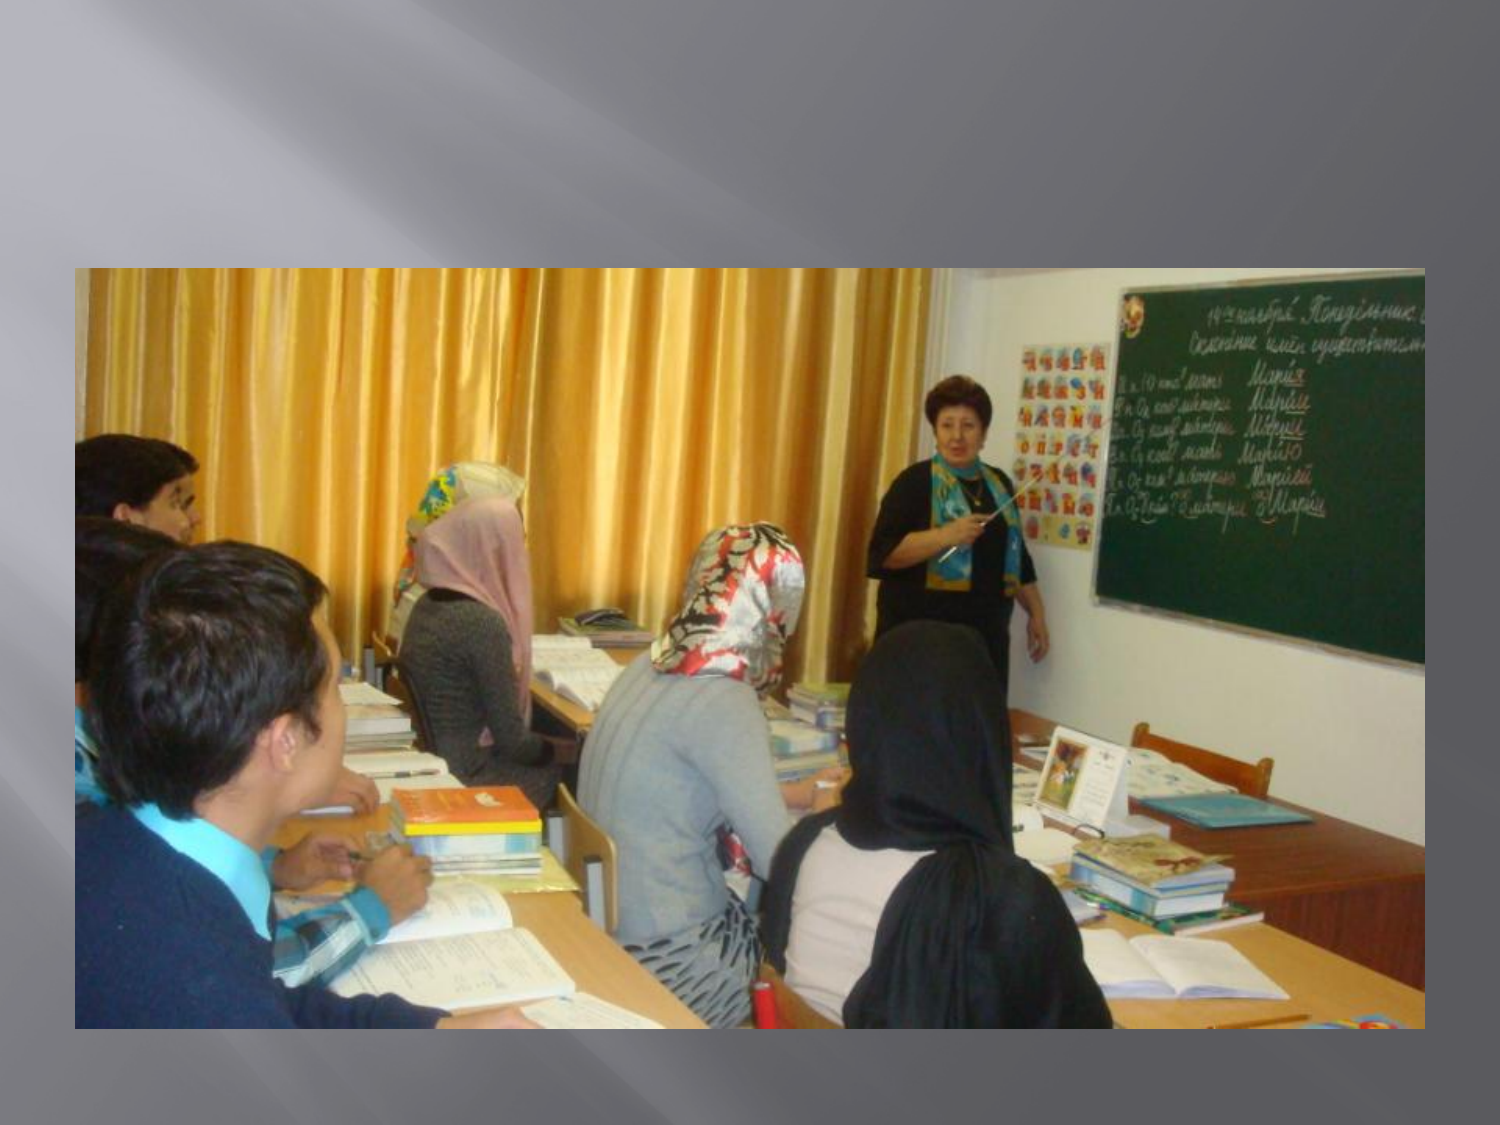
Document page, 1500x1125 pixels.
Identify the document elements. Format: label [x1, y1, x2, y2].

list [74, 268, 1426, 1029]
title [75, 45, 1425, 233]
